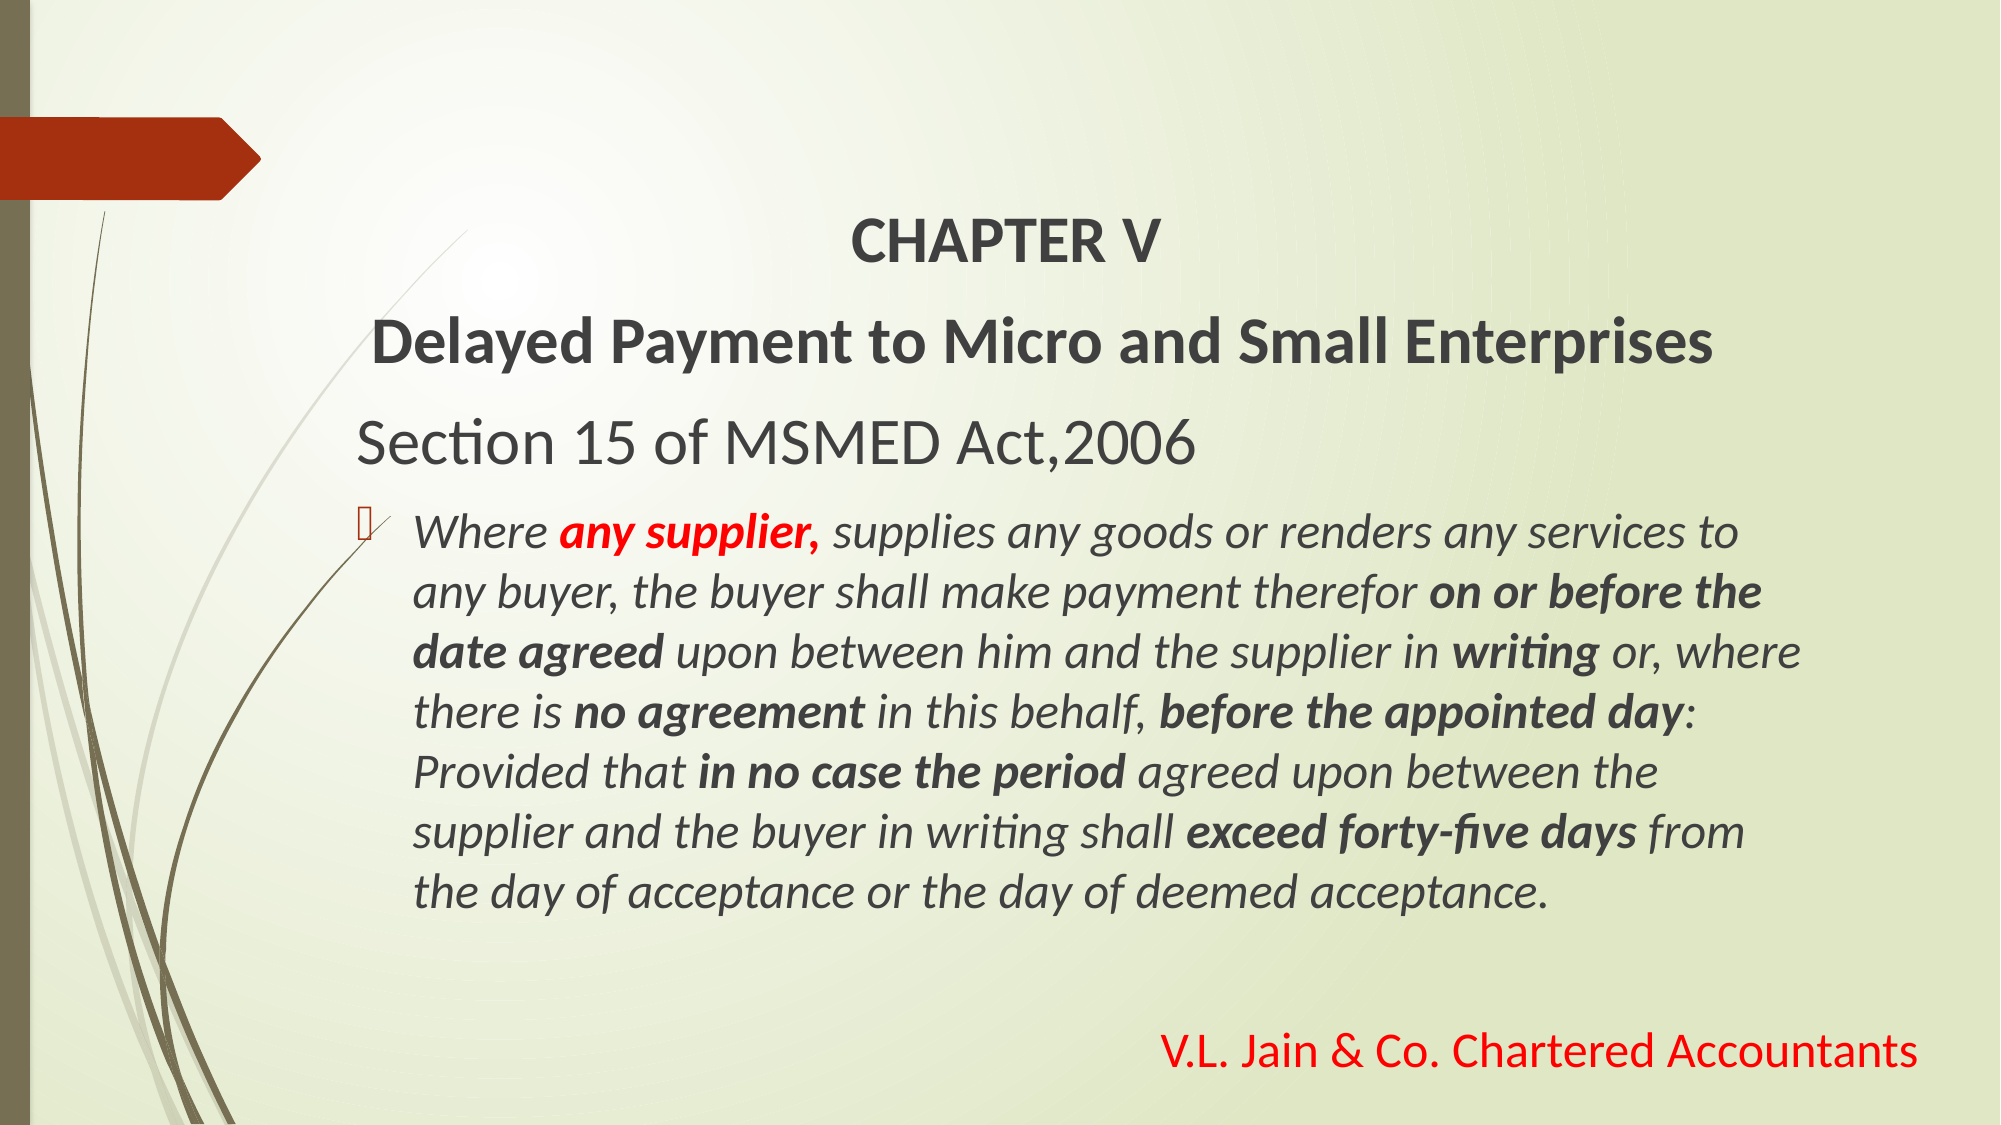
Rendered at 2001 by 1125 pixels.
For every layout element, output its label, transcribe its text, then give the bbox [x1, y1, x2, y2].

list CHAPTER V Delayed Payment to Micro and Small Enterprises Section 15 of MSMED Act,2006 Where any supplier, supplies any goods or renders any services to any buyer, the buyer shall make payment therefor on or before the date agreed upon between him and the supplier in writing or, where there is no agreement in this behalf, before the appointed day: Provided that in no case the period agreed upon between the supplier and the buyer in writing shall exceed forty-five days from the day of acceptance or the day of deemed acceptance. [341, 188, 1832, 859]
footer V.L. Jain & Co. Chartered Accountants [1145, 1018, 1953, 1077]
